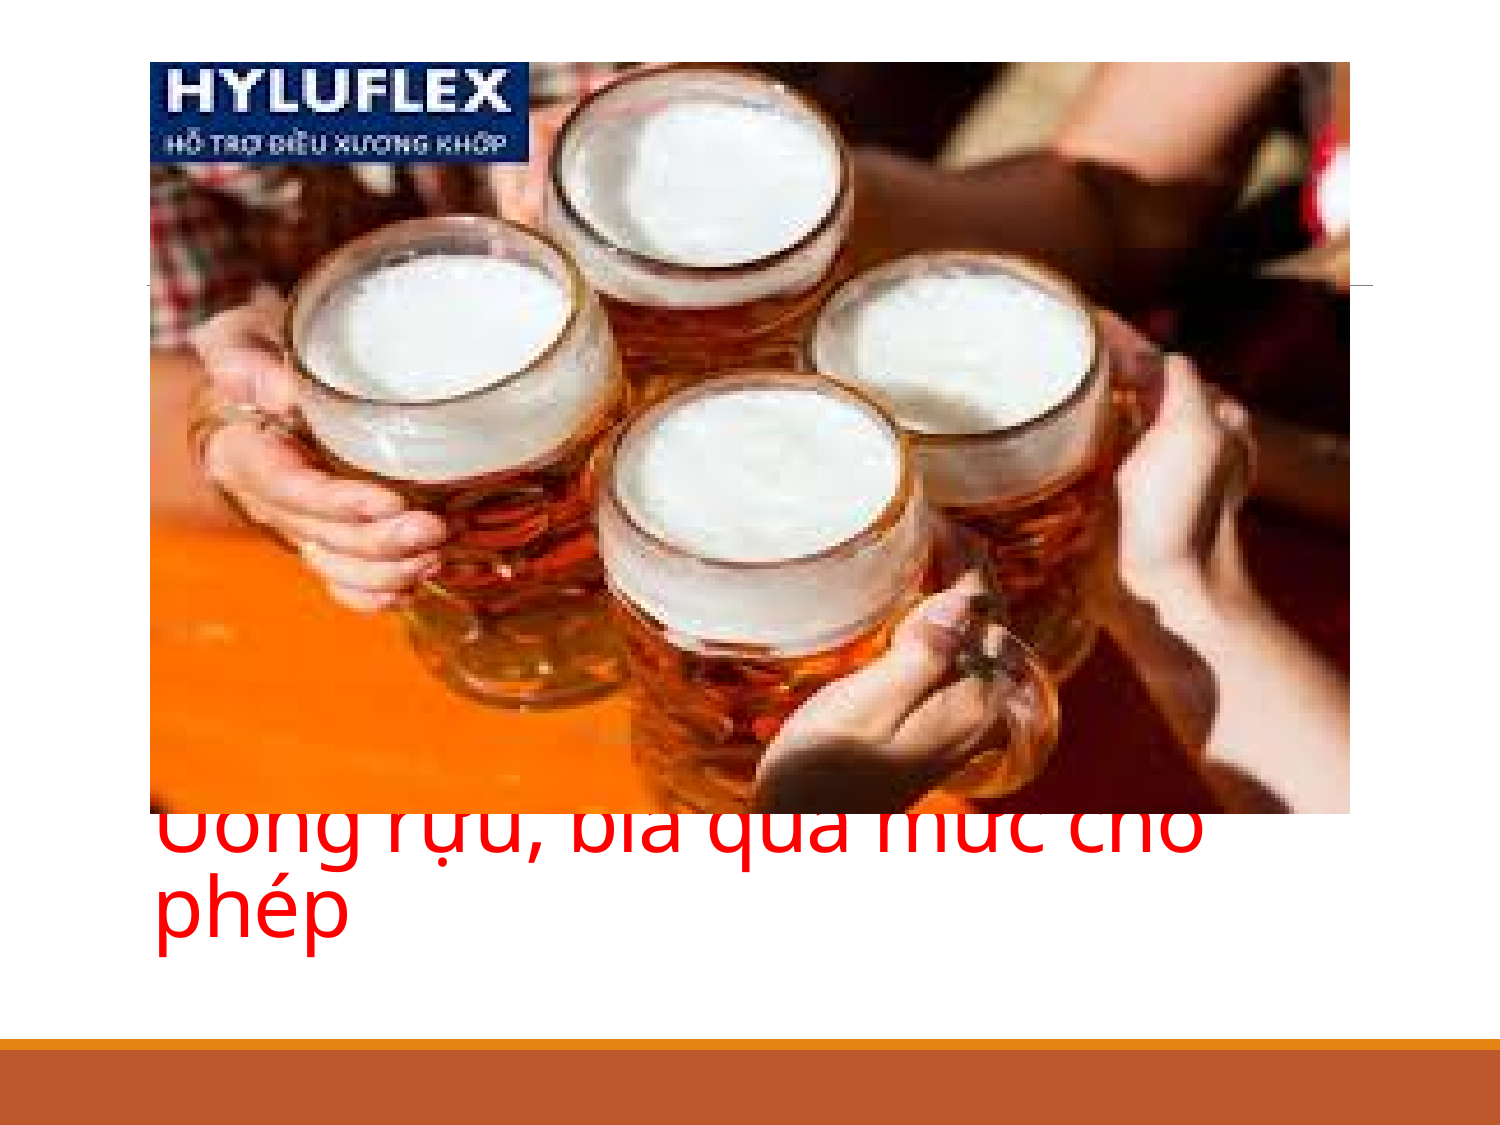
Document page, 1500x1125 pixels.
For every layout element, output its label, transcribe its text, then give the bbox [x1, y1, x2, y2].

title Uống rựu, bia quá mức cho phép [137, 774, 1363, 963]
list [149, 61, 1351, 815]
